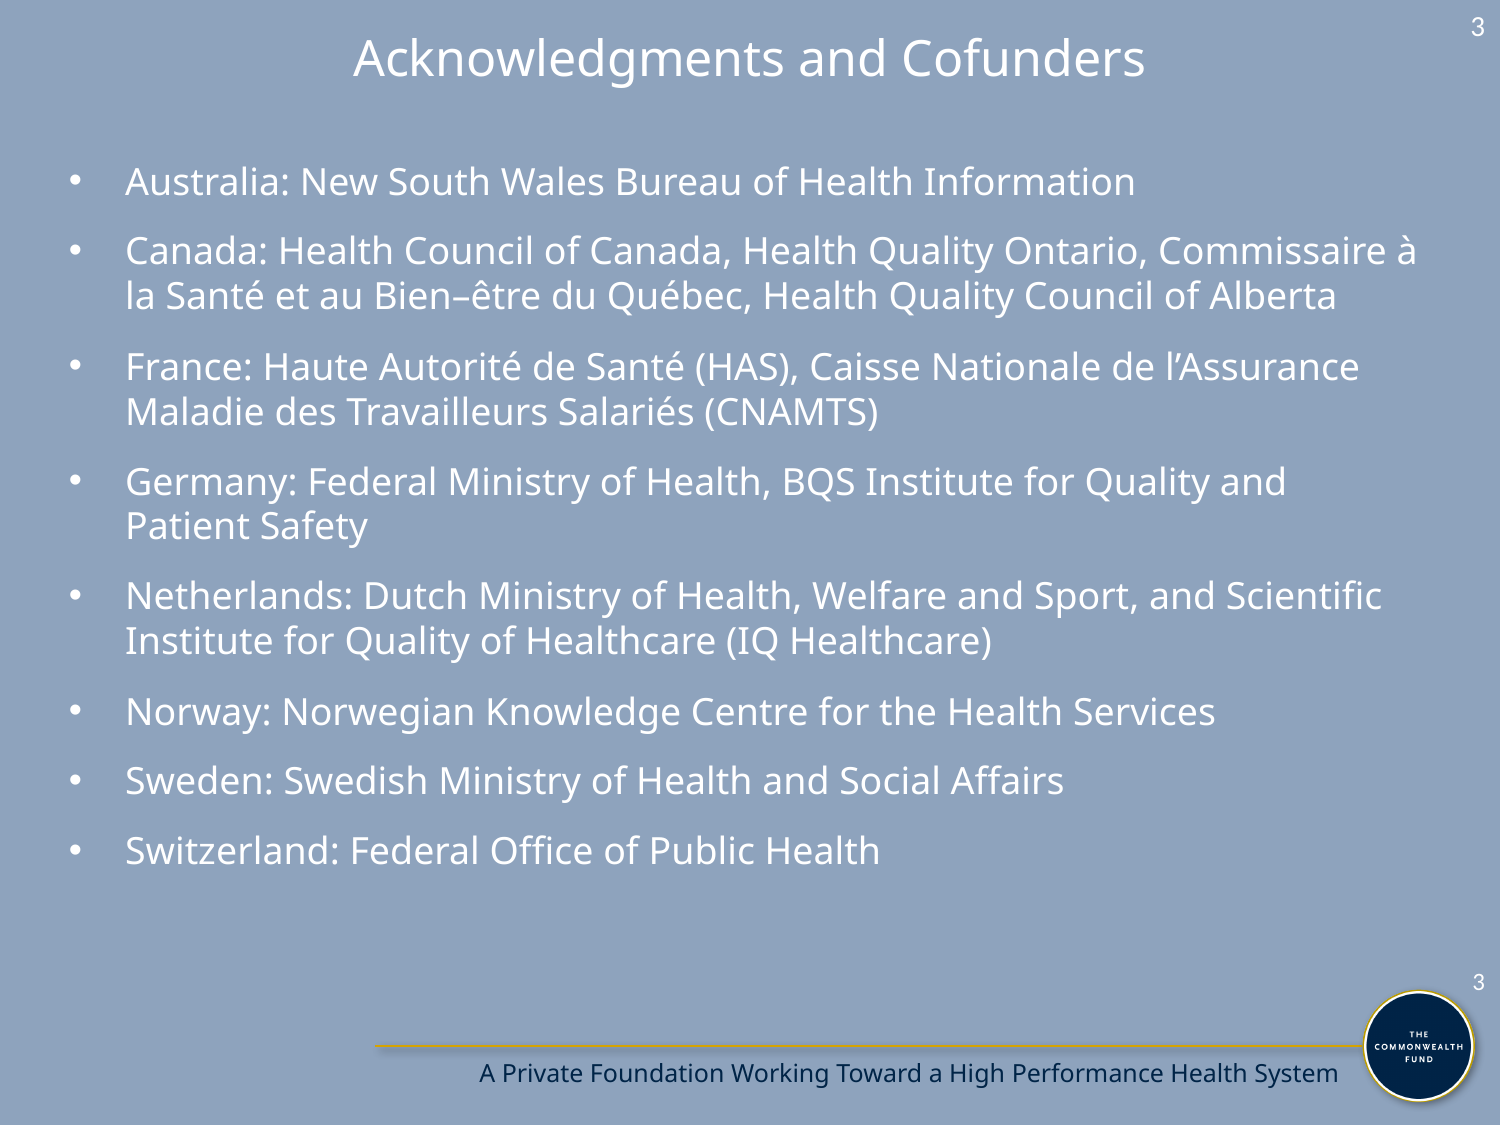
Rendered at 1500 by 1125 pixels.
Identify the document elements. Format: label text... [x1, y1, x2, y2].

picture [1362, 1010, 1475, 1103]
title Acknowledgments and Cofunders [0, 0, 1500, 113]
slide_number 3 [1149, 950, 1500, 1010]
list Australia: New South Wales Bureau of Health Information Canada: Health Council of Canada, Health Quality Ontario, Commissaire à la Santé et au Bien–être du Québec, Health Quality Council of Alberta France: Haute Autorité de Santé (HAS), Caisse Nationale de l’Assurance Maladie des Travailleurs Salariés (CNAMTS) Germany: Federal Ministry of Health, BQS Institute for Quality and Patient Safety Netherlands: Dutch Ministry of Health, Welfare and Sport, and Scientific Institute for Quality of Healthcare (IQ Healthcare) Norway: Norwegian Knowledge Centre for the Health Services Sweden: Swedish Ministry of Health and Social Affairs Switzerland: Federal Office of Public Health [53, 149, 1454, 888]
